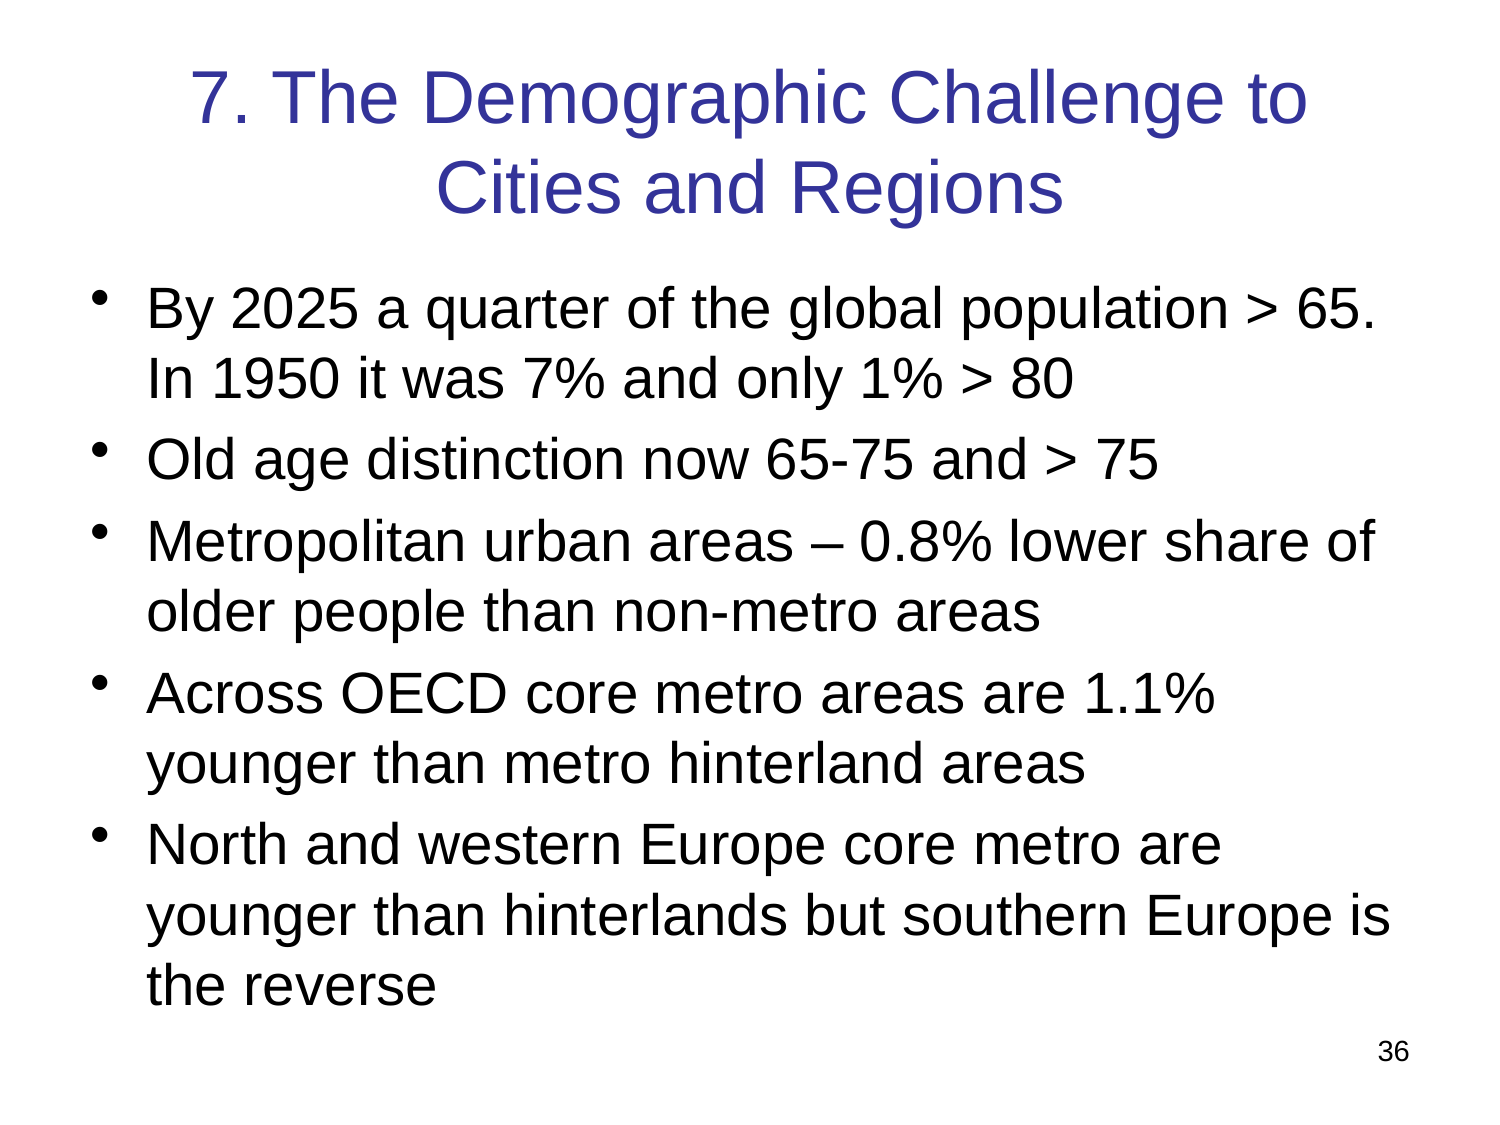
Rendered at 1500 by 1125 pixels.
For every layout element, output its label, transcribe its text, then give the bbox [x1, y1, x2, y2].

slide_number 36 [1074, 1024, 1425, 1103]
title 7. The Demographic Challenge to Cities and Regions [75, 45, 1425, 233]
list By 2025 a quarter of the global population > 65. In 1950 it was 7% and only 1% > 80 Old age distinction now 65-75 and > 75 Metropolitan urban areas – 0.8% lower share of older people than non-metro areas Across OECD core metro areas are 1.1% younger than metro hinterland areas North and western Europe core metro are younger than hinterlands but southern Europe is the reverse [75, 262, 1425, 1005]
